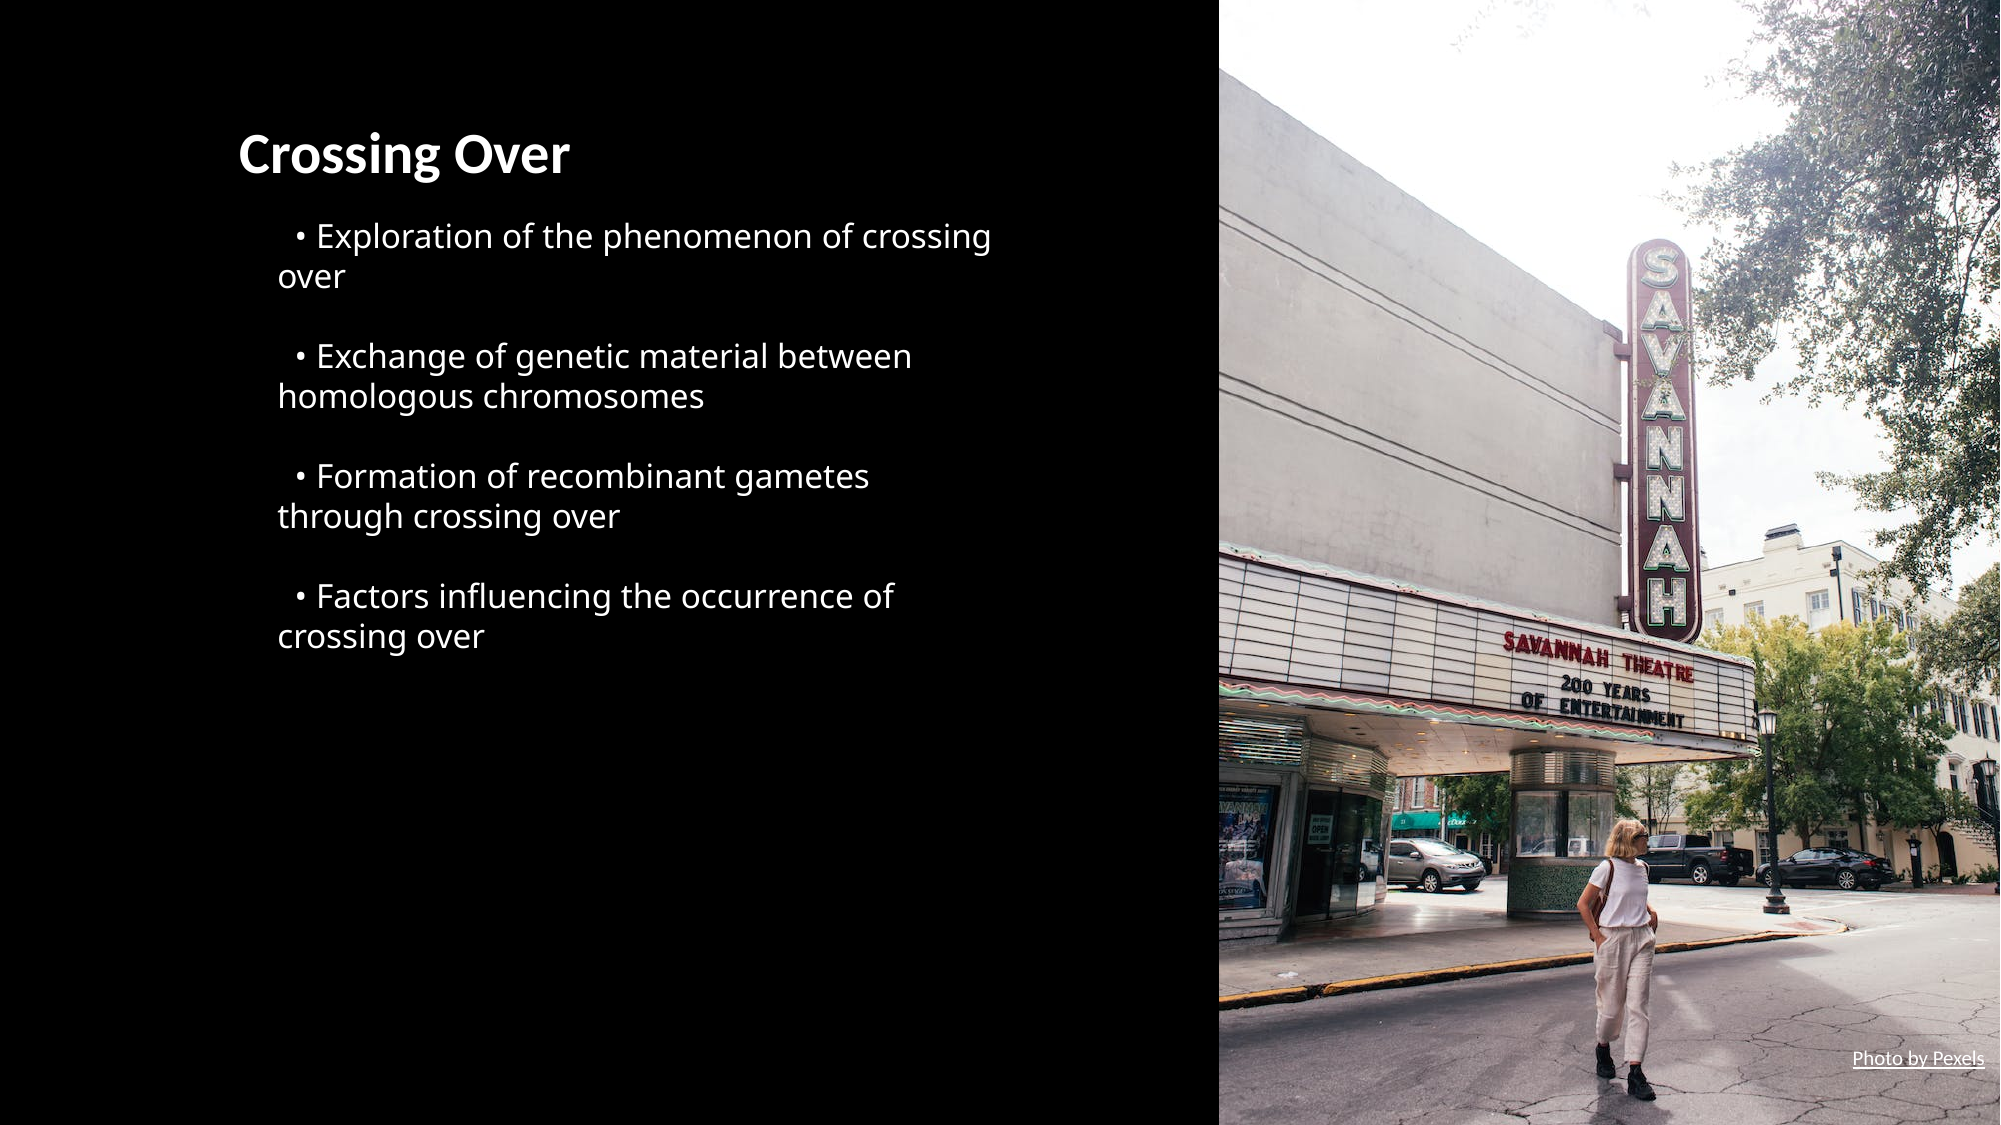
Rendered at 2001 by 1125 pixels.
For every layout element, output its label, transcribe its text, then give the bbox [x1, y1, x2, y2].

text_box • Exploration of the phenomenon of crossing over [262, 217, 1013, 293]
text_box • Exchange of genetic material between homologous chromosomes [262, 337, 1013, 413]
picture [1219, 0, 2000, 1125]
text_box Crossing Over [225, 112, 1219, 188]
text_box • Factors influencing the occurrence of crossing over [262, 577, 1013, 653]
text_box • Formation of recombinant gametes through crossing over [262, 457, 1013, 533]
